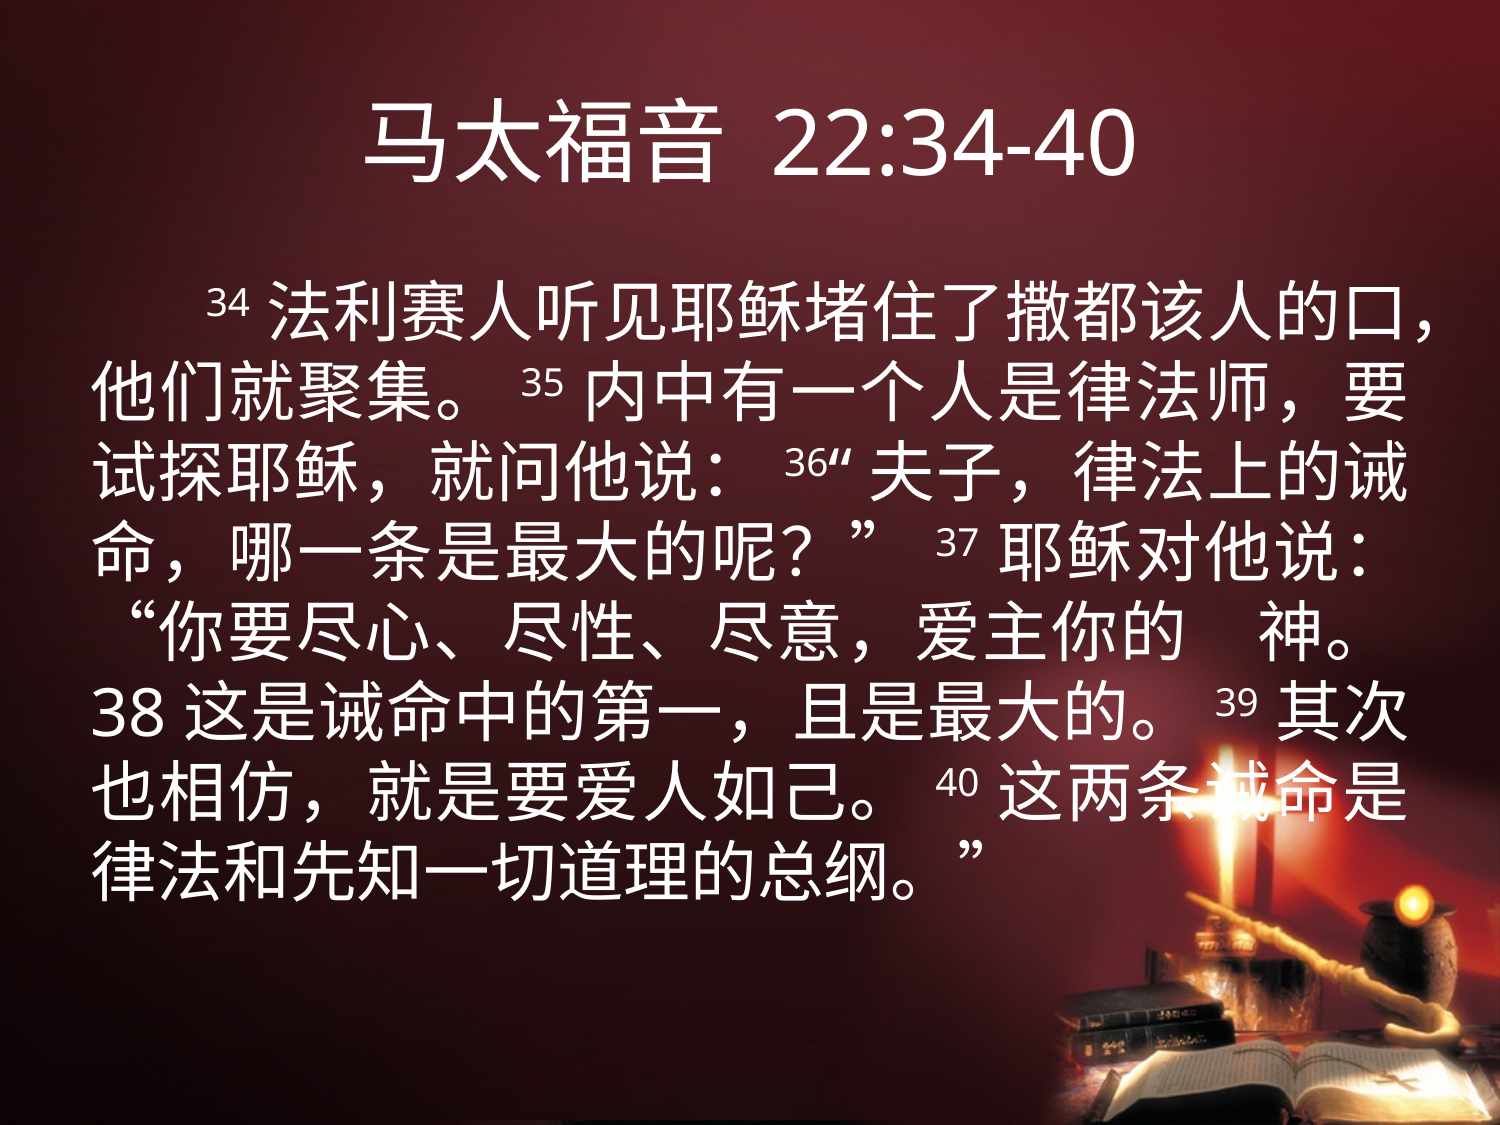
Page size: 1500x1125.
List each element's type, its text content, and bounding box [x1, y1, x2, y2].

list 34法利赛人听见耶稣堵住了撒都该人的口，他们就聚集。35内中有一个人是律法师，要试探耶稣，就问他说：36“夫子，律法上的诫命，哪一条是最大的呢？”37耶稣对他说：“你要尽心、尽性、尽意，爱主你的 神。38这是诫命中的第一，且是最大的。39其次也相仿，就是要爱人如己。40这两条诫命是律法和先知一切道理的总纲。” [75, 262, 1425, 1005]
picture [0, 0, 1500, 1125]
title 马太福音 22:34-40 [75, 45, 1425, 233]
